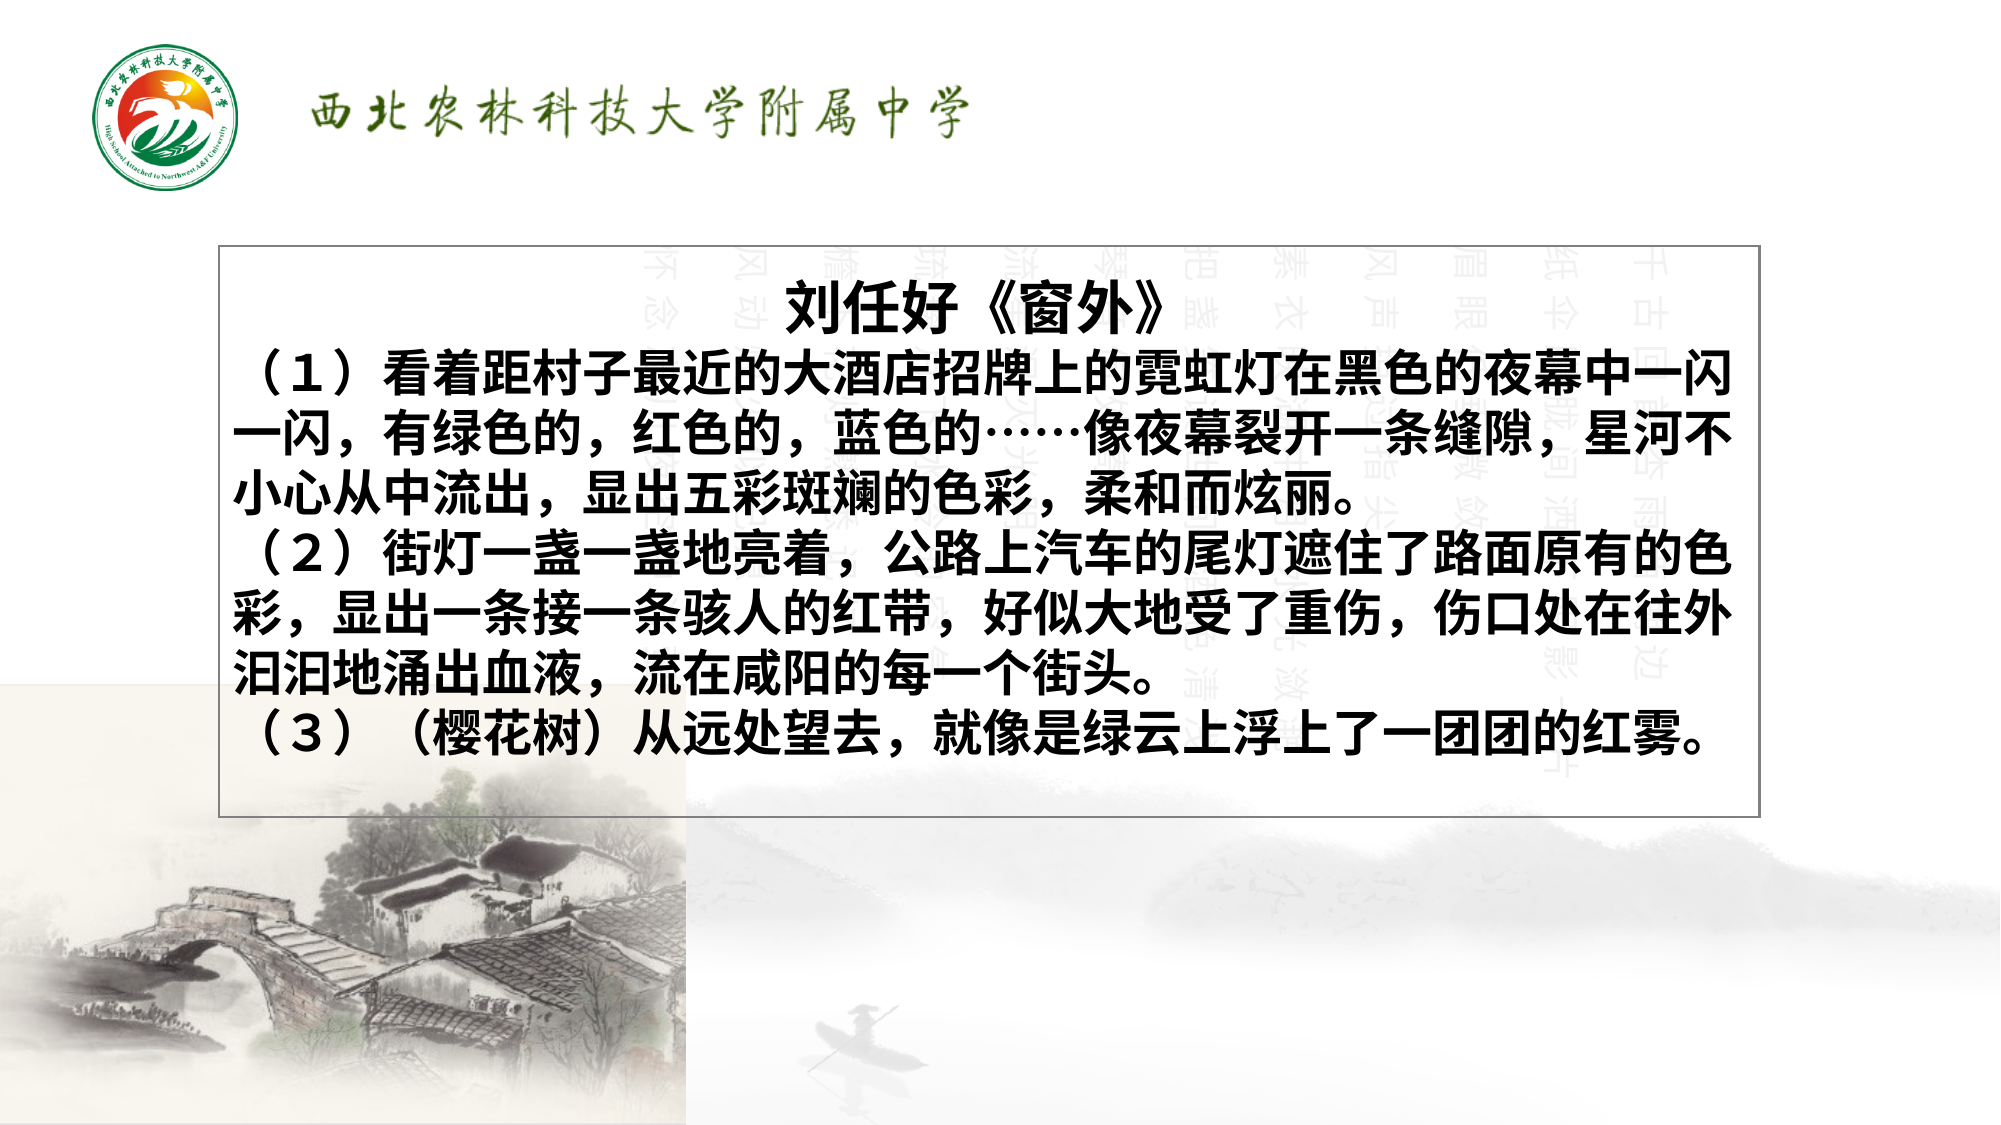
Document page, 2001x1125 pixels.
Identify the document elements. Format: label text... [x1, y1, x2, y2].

text_box [218, 245, 1761, 818]
picture [252, 35, 1030, 205]
picture [92, 44, 238, 191]
text_box 刘任好《窗外》 （１）看着距村子最近的大酒店招牌上的霓虹灯在黑色的夜幕中一闪一闪，有绿色的，红色的，蓝色的……像夜幕裂开一条缝隙，星河不小心从中流出，显出五彩斑斓的色彩，柔和而炫丽。 （２）街灯一盏一盏地亮着，公路上汽车的尾灯遮住了路面原有的色彩，显出一条接一条骇人的红带，好似大地受了重伤，伤口处在往外汩汩地涌出血液，流在咸阳的每一个街头。 （３）（樱花树）从远处望去，就像是绿云上浮上了一团团的红雾。 [217, 264, 1760, 769]
picture [0, 684, 2000, 1125]
